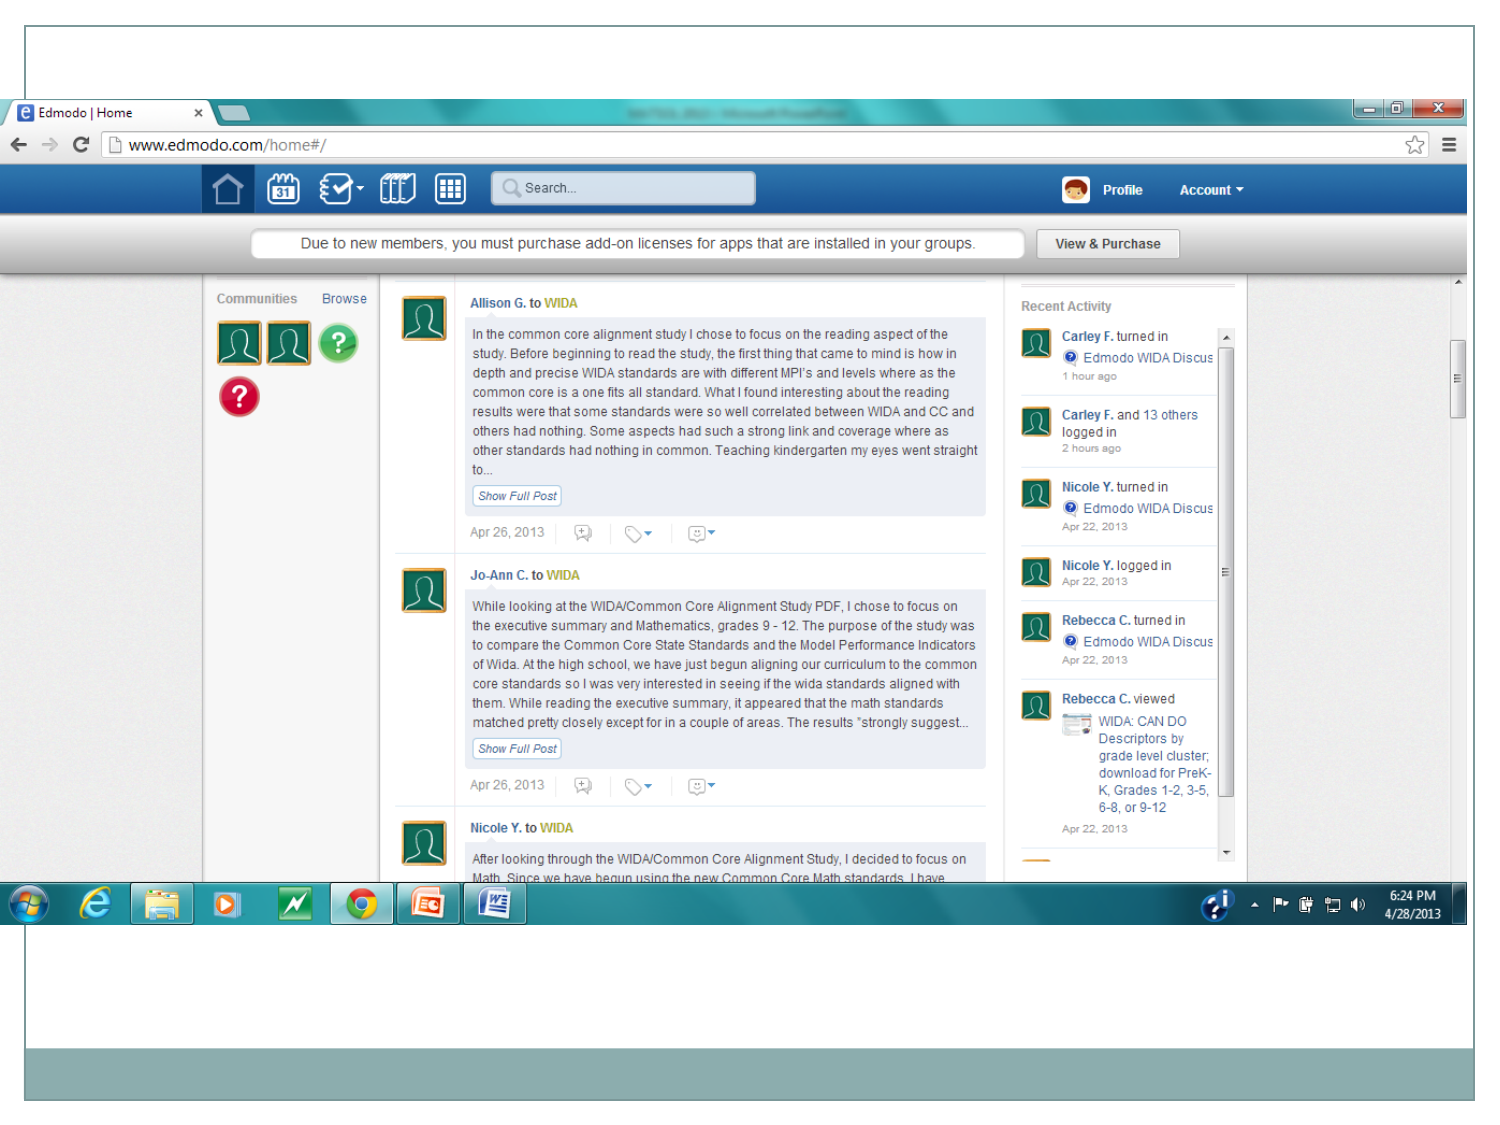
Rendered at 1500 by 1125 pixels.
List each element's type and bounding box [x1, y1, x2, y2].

picture [0, 99, 1467, 926]
text_box [0, 0, 1500, 75]
